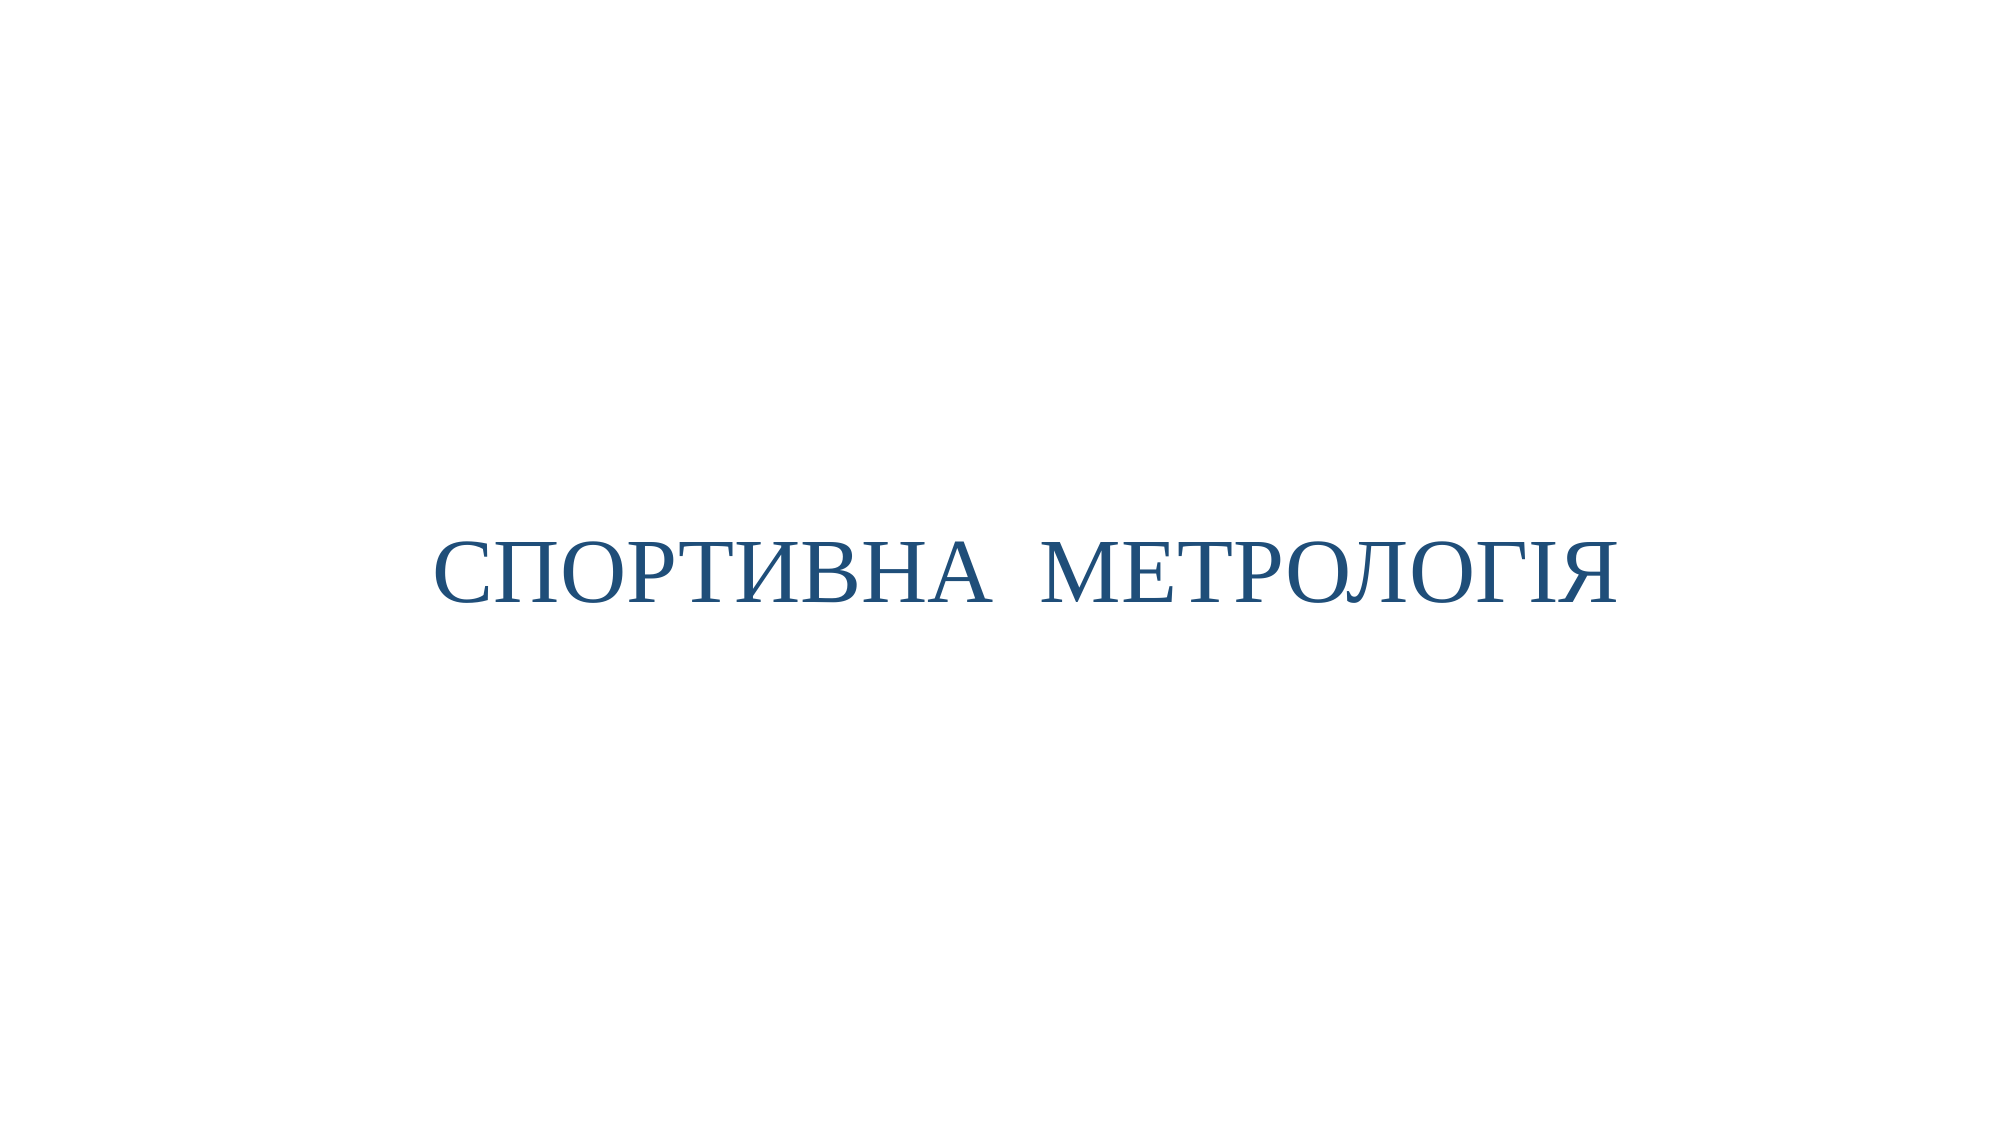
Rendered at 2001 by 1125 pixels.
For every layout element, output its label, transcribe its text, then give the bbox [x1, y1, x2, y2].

title СПОРТИВНА МЕТРОЛОГІЯ [156, 132, 1898, 944]
